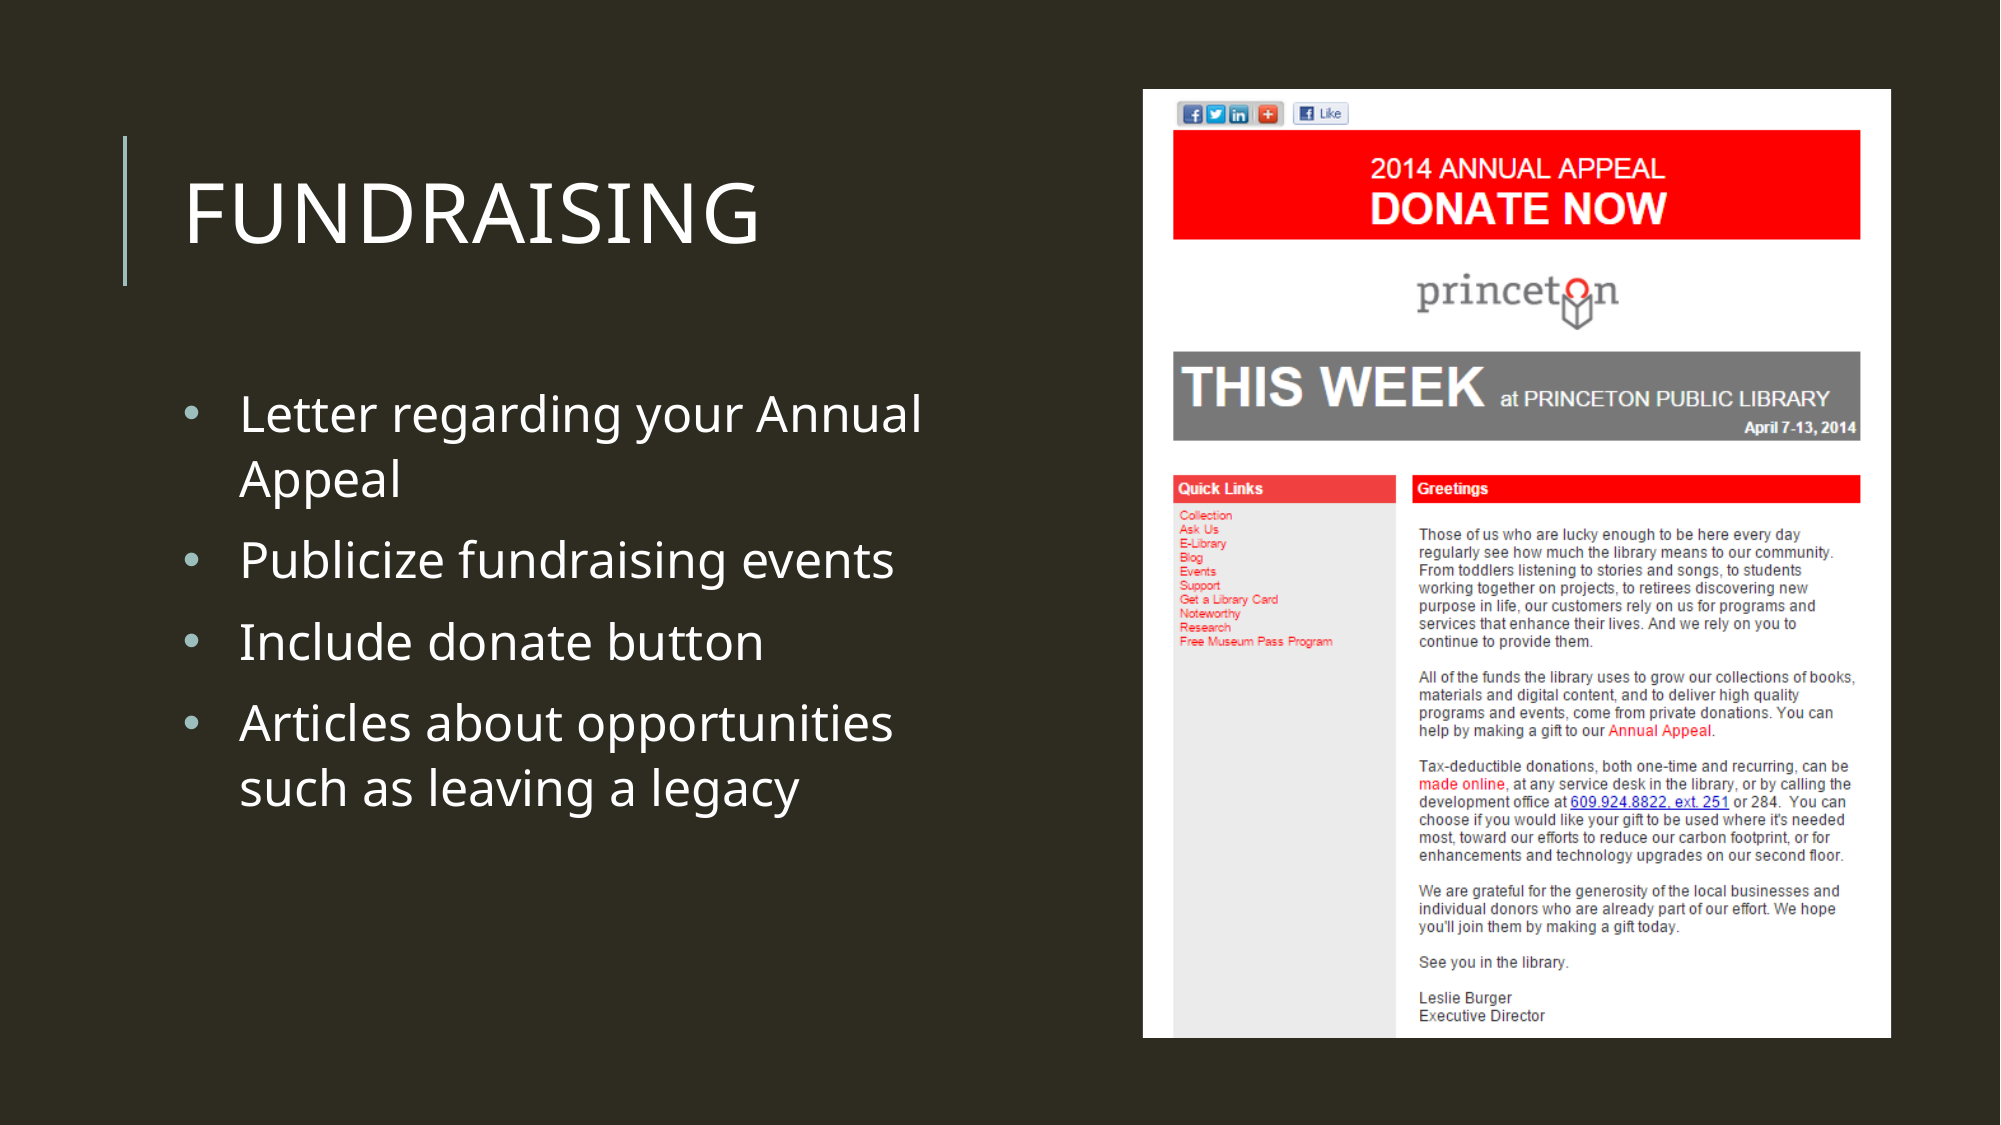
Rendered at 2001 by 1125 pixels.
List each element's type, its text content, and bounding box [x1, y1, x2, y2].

title fundraising [168, 77, 888, 363]
list Letter regarding your Annual Appeal Publicize fundraising events Include donate button Articles about opportunities such as leaving a legacy [168, 370, 981, 988]
picture [1142, 89, 1892, 1039]
